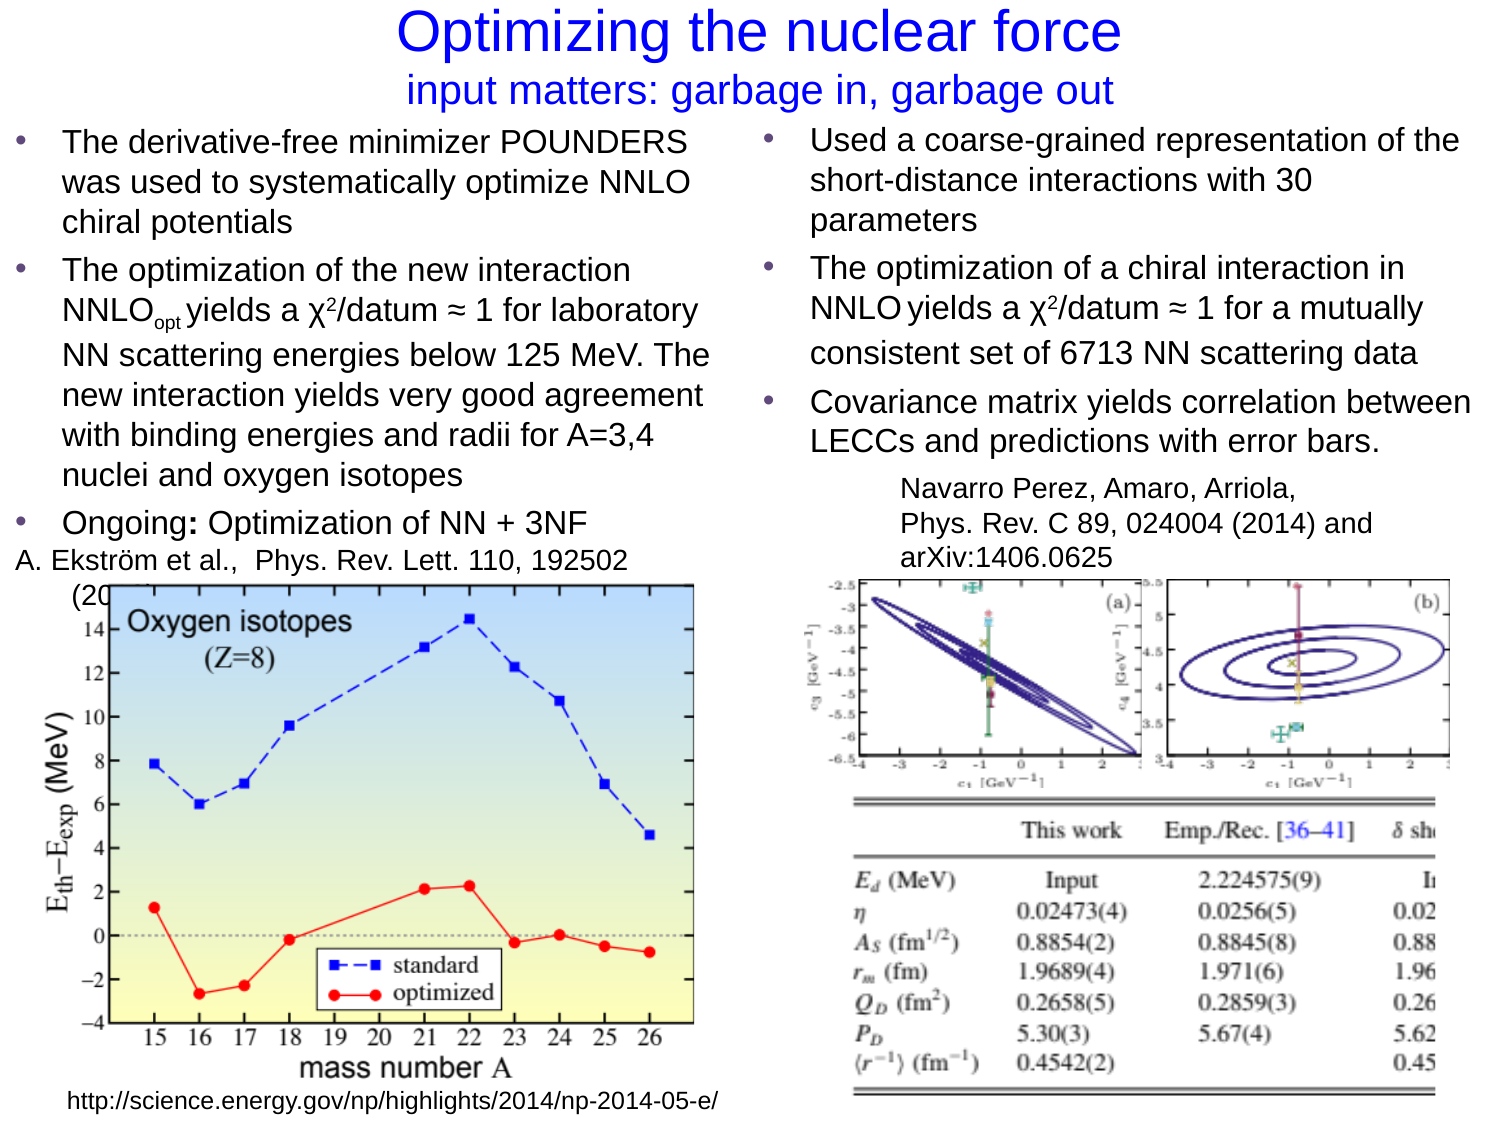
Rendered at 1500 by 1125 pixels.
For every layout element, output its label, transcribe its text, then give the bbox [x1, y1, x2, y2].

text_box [803, 578, 1451, 788]
text_box The derivative-free minimizer POUNDERS was used to systematically optimize NNLO chiral potentials The optimization of the new interaction NNLOopt yields a χ2/datum ≈ 1 for laboratory NN scattering energies below 125 MeV. The new interaction yields very good agreement with binding energies and radii for A=3,4 nuclei and oxygen isotopes Ongoing: Optimization of NN + 3NF [0, 112, 764, 549]
text_box http://science.energy.gov/np/highlights/2014/np-2014-05-e/ [52, 1077, 802, 1122]
text_box A. Ekström et al., Phys. Rev. Lett. 110, 192502 (2013) [0, 549, 736, 619]
text_box Navarro Perez, Amaro, Arriola, Phys. Rev. C 89, 024004 (2014) and arXiv:1406.0625 [885, 461, 1411, 577]
text_box Optimizing the nuclear force input matters: garbage in, garbage out [381, 0, 1140, 112]
picture [846, 795, 1436, 1096]
picture [43, 576, 695, 1082]
text_box Used a coarse-grained representation of the short-distance interactions with 30 parameters The optimization of a chiral interaction in NNLO yields a χ2/datum ≈ 1 for a mutually consistent set of 6713 NN scattering data Covariance matrix yields correlation between LECCs and predictions with error bars. [747, 110, 1500, 468]
